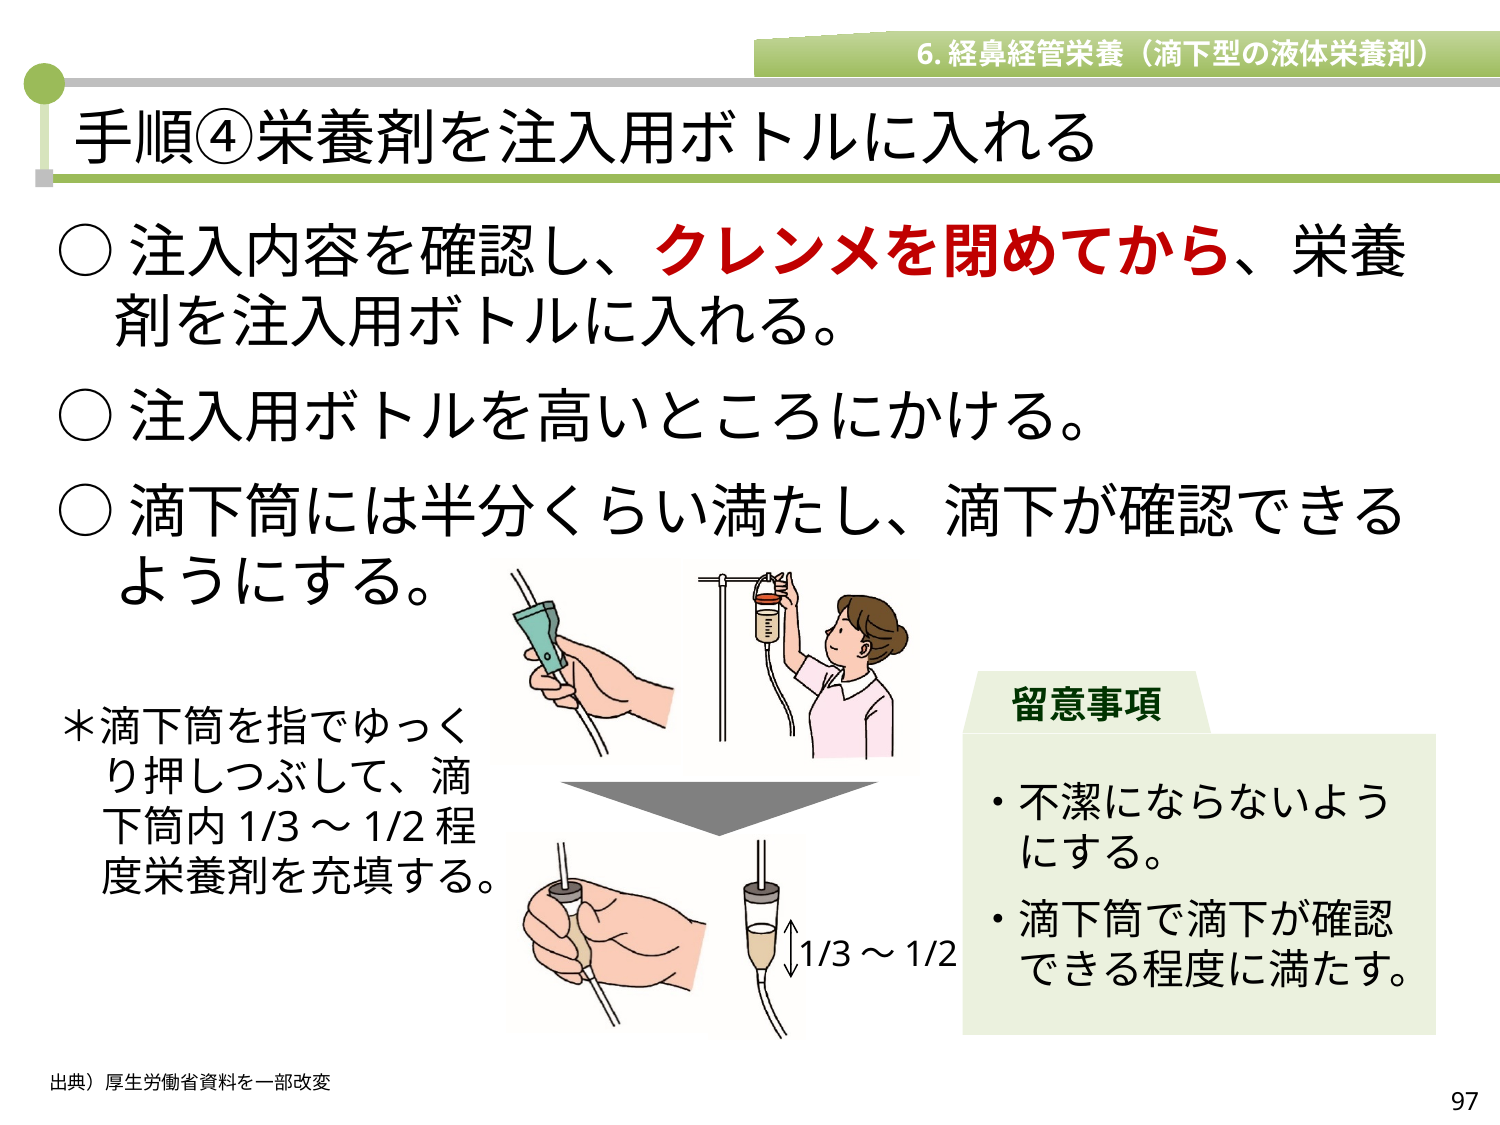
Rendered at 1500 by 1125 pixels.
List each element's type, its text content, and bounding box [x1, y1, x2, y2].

text_box ＊滴下筒を指でゆっくり押しつぶして、滴下筒内1/3～1/2程度栄養剤を充填する。 [43, 692, 516, 908]
title 手順④栄養剤を注入用ボトルに入れる [58, 91, 1494, 179]
text_box 留意事項 [962, 671, 1212, 734]
text_box 出典）厚生労働省資料を一部改変 [34, 1062, 346, 1101]
text_box 97 [1435, 1082, 1495, 1119]
text_box 6.経鼻経管栄養（滴下型の液体栄養剤） [902, 27, 1461, 78]
text_box ○注入内容を確認し、クレンメを閉めてから、栄養剤を注入用ボトルに入れる。 ○注入用ボトルを高いところにかける。 ○滴下筒には半分くらい満たし、滴下が確認できるようにする。 [41, 206, 1463, 622]
picture [506, 832, 806, 1040]
text_box 1/3～1/2 [811, 923, 962, 981]
text_box ・不潔にならないようにする。 ・滴下筒で滴下が確認できる程度に満たす。 [962, 733, 1436, 1035]
text_box [557, 779, 879, 832]
picture [489, 557, 681, 766]
picture [682, 559, 920, 776]
